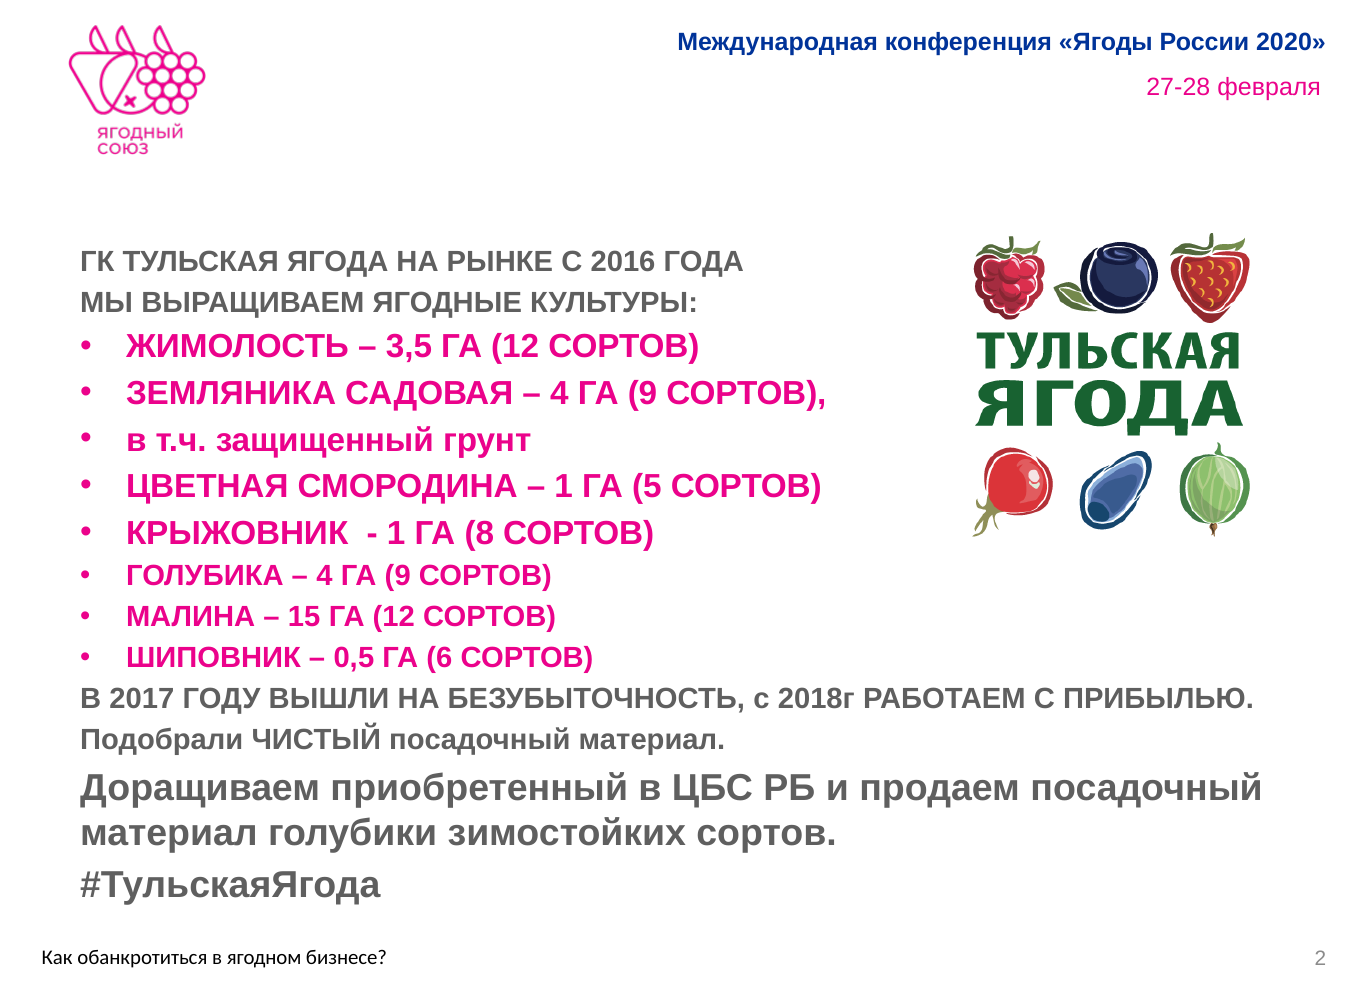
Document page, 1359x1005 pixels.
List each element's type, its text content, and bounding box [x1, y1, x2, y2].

picture [51, 5, 219, 172]
text_box Как обанкротиться в ягодном бизнесе? [29, 937, 1254, 975]
picture [950, 230, 1268, 541]
slide_number 2 [1021, 930, 1339, 985]
list ГК ТУЛЬСКАЯ ЯГОДА НА РЫНКЕ С 2016 ГОДА МЫ ВЫРАЩИВАЕМ ЯГОДНЫЕ КУЛЬТУРЫ: ЖИМОЛОСТЬ – 3,5 ГА (12 СОРТОВ) ЗЕМЛЯНИКА САДОВАЯ – 4 ГА (9 СОРТОВ), в т.ч. защищенный грунт ЦВЕТНАЯ СМОРОДИНА – 1 ГА (5 СОРТОВ) КРЫЖОВНИК - 1 ГА (8 СОРТОВ) ГОЛУБИКА – 4 ГА (9 СОРТОВ) МАЛИНА – 15 ГА (12 СОРТОВ) ШИПОВНИК – 0,5 ГА (6 СОРТОВ) В 2017 ГОДУ ВЫШЛИ НА БЕЗУБЫТОЧНОСТЬ, с 2018г РАБОТАЕМ С ПРИБЫЛЬЮ. Подобрали ЧИСТЫЙ посадочный материал. Доращиваем приобретенный в ЦБС РБ и продаем посадочный материал голубики зимостойких сортов. #ТульскаяЯгода [67, 194, 1334, 936]
